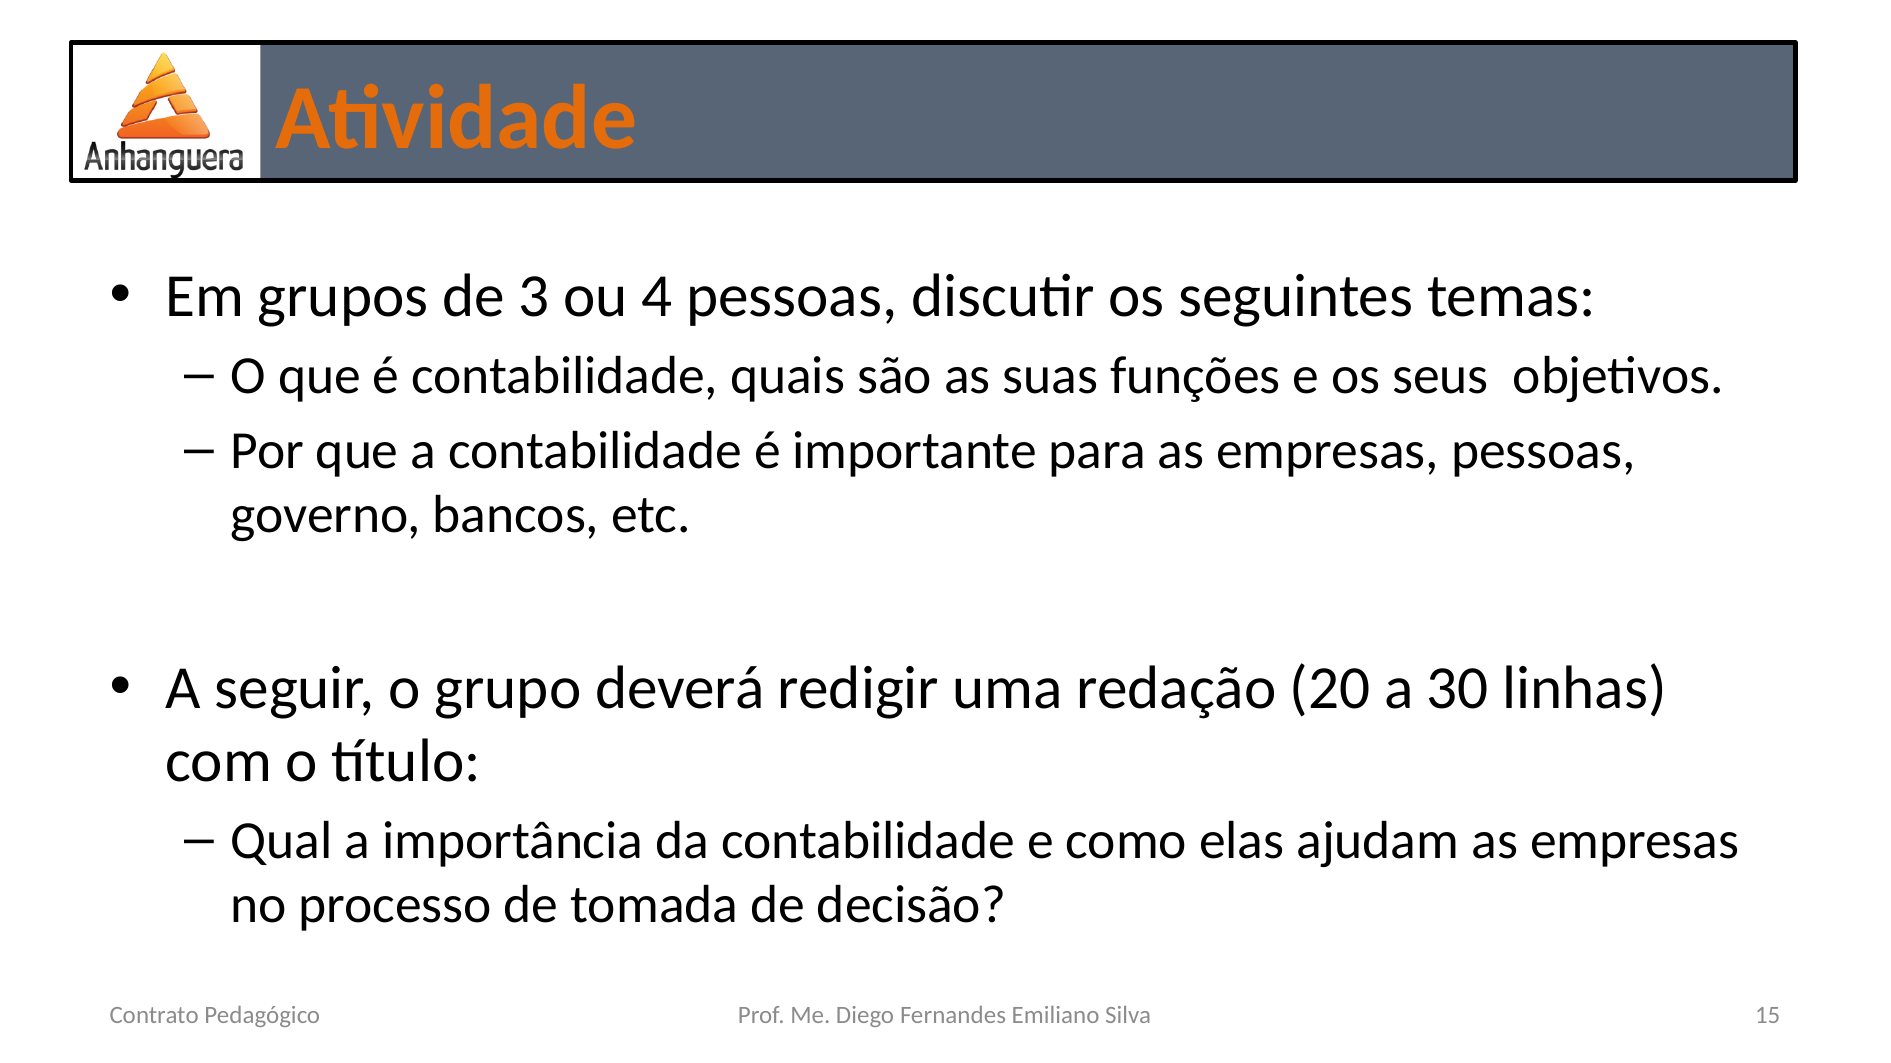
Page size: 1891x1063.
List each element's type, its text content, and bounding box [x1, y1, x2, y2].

footer Prof. Me. Diego Fernandes Emiliano Silva [645, 985, 1245, 1042]
text_box [254, 40, 1798, 183]
slide_number 15 [1354, 985, 1796, 1042]
slide_number Contrato Pedagógico [94, 985, 536, 1042]
list Em grupos de 3 ou 4 pessoas, discutir os seguintes temas: O que é contabilidade, quais são as suas funções e os seus objetivos. Por que a contabilidade é importante para as empresas, pessoas, governo, bancos, etc. A seguir, o grupo deverá redigir uma redação (20 a 30 linhas) com o título: Qual a importância da contabilidade e como elas ajudam as empresas no processo de tomada de decisão? [94, 248, 1796, 950]
picture [70, 42, 256, 181]
